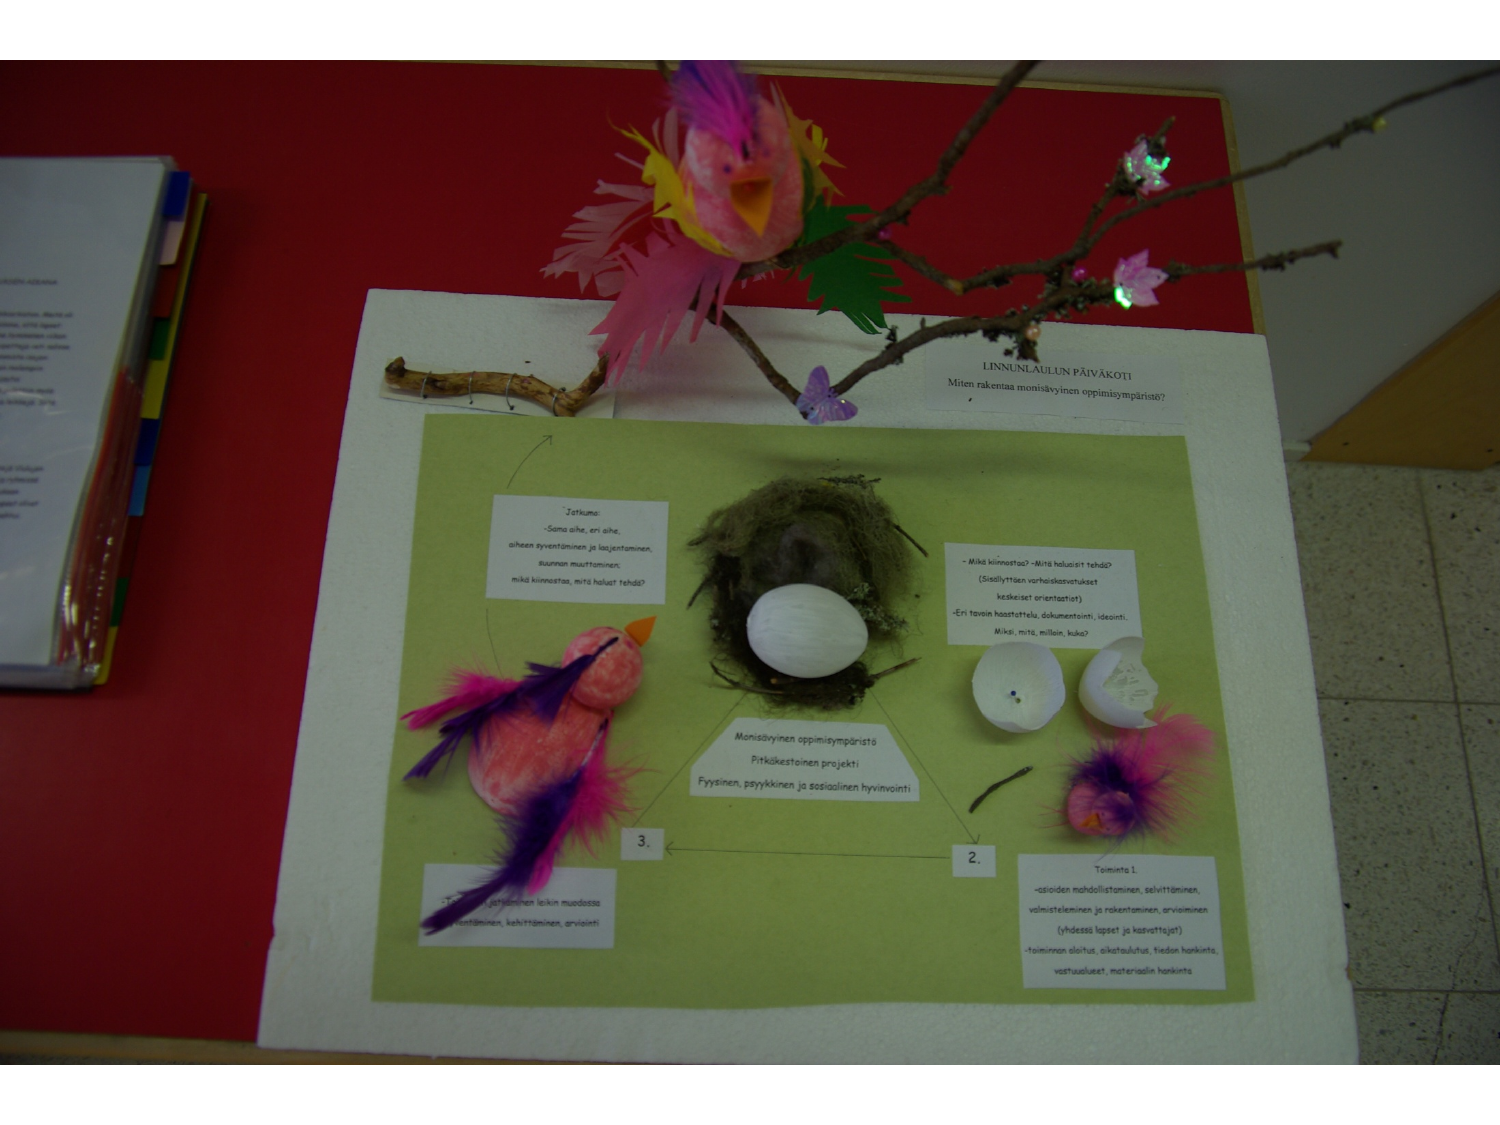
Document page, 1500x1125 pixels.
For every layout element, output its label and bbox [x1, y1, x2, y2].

picture [0, 60, 1500, 1065]
